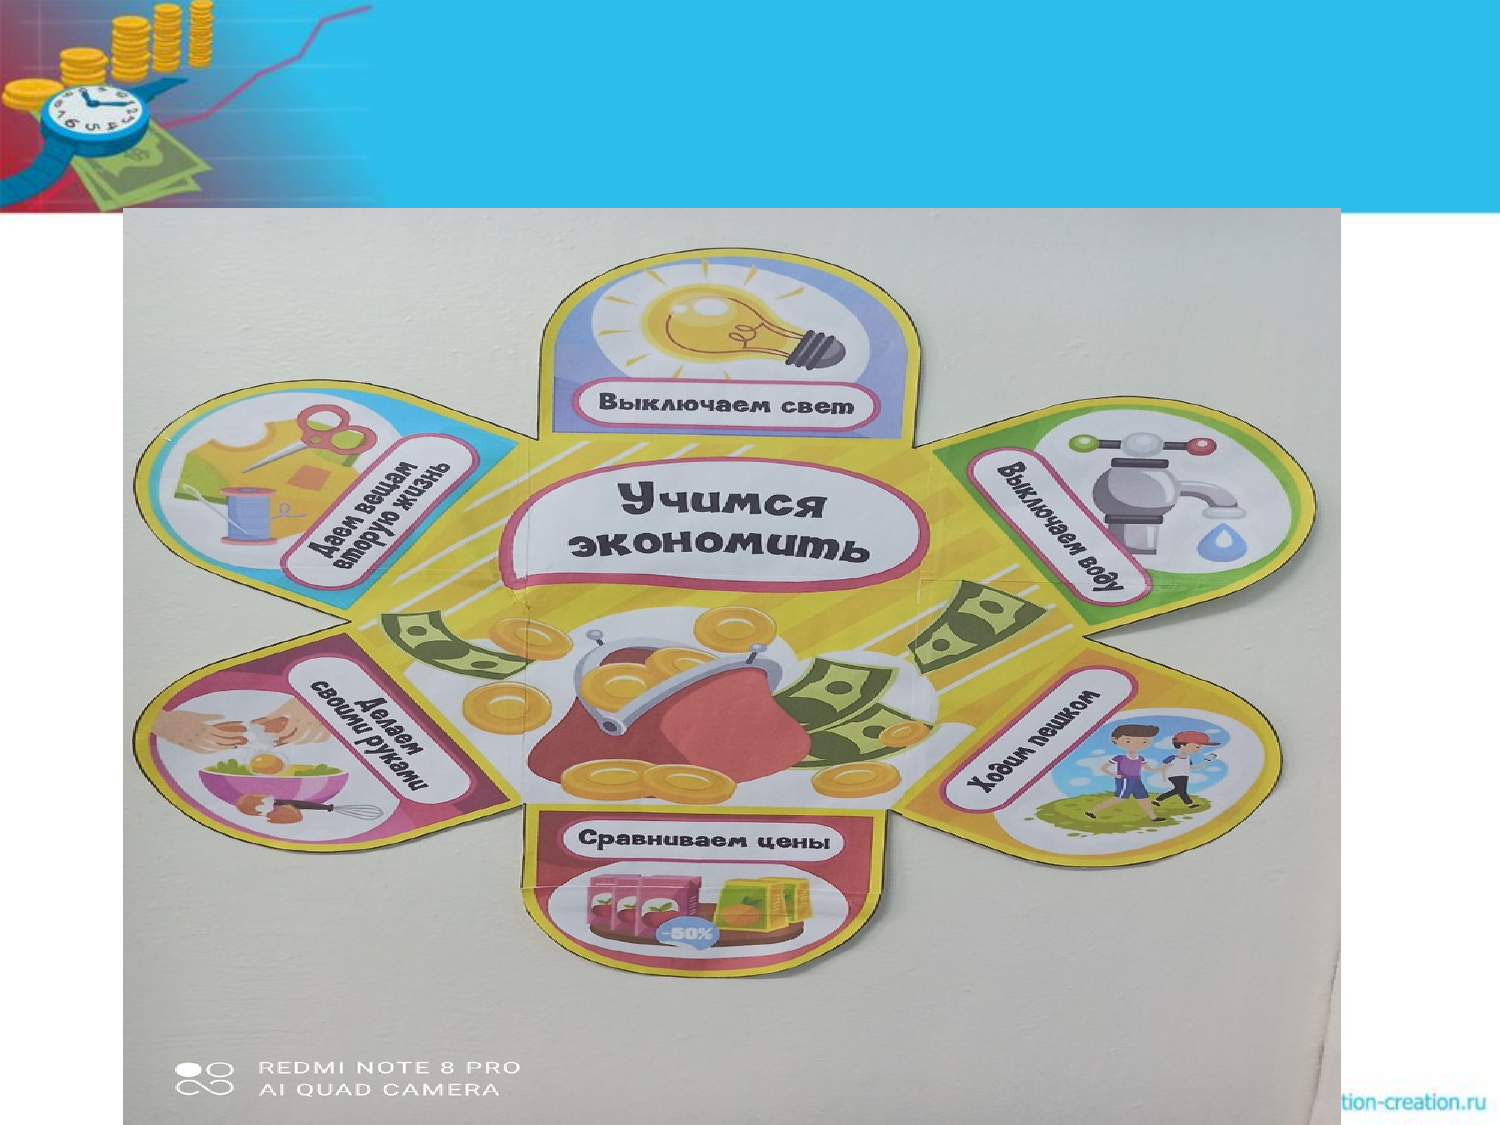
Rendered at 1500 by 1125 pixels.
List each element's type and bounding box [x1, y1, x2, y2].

list [123, 207, 1341, 1125]
picture [0, 0, 1500, 1125]
